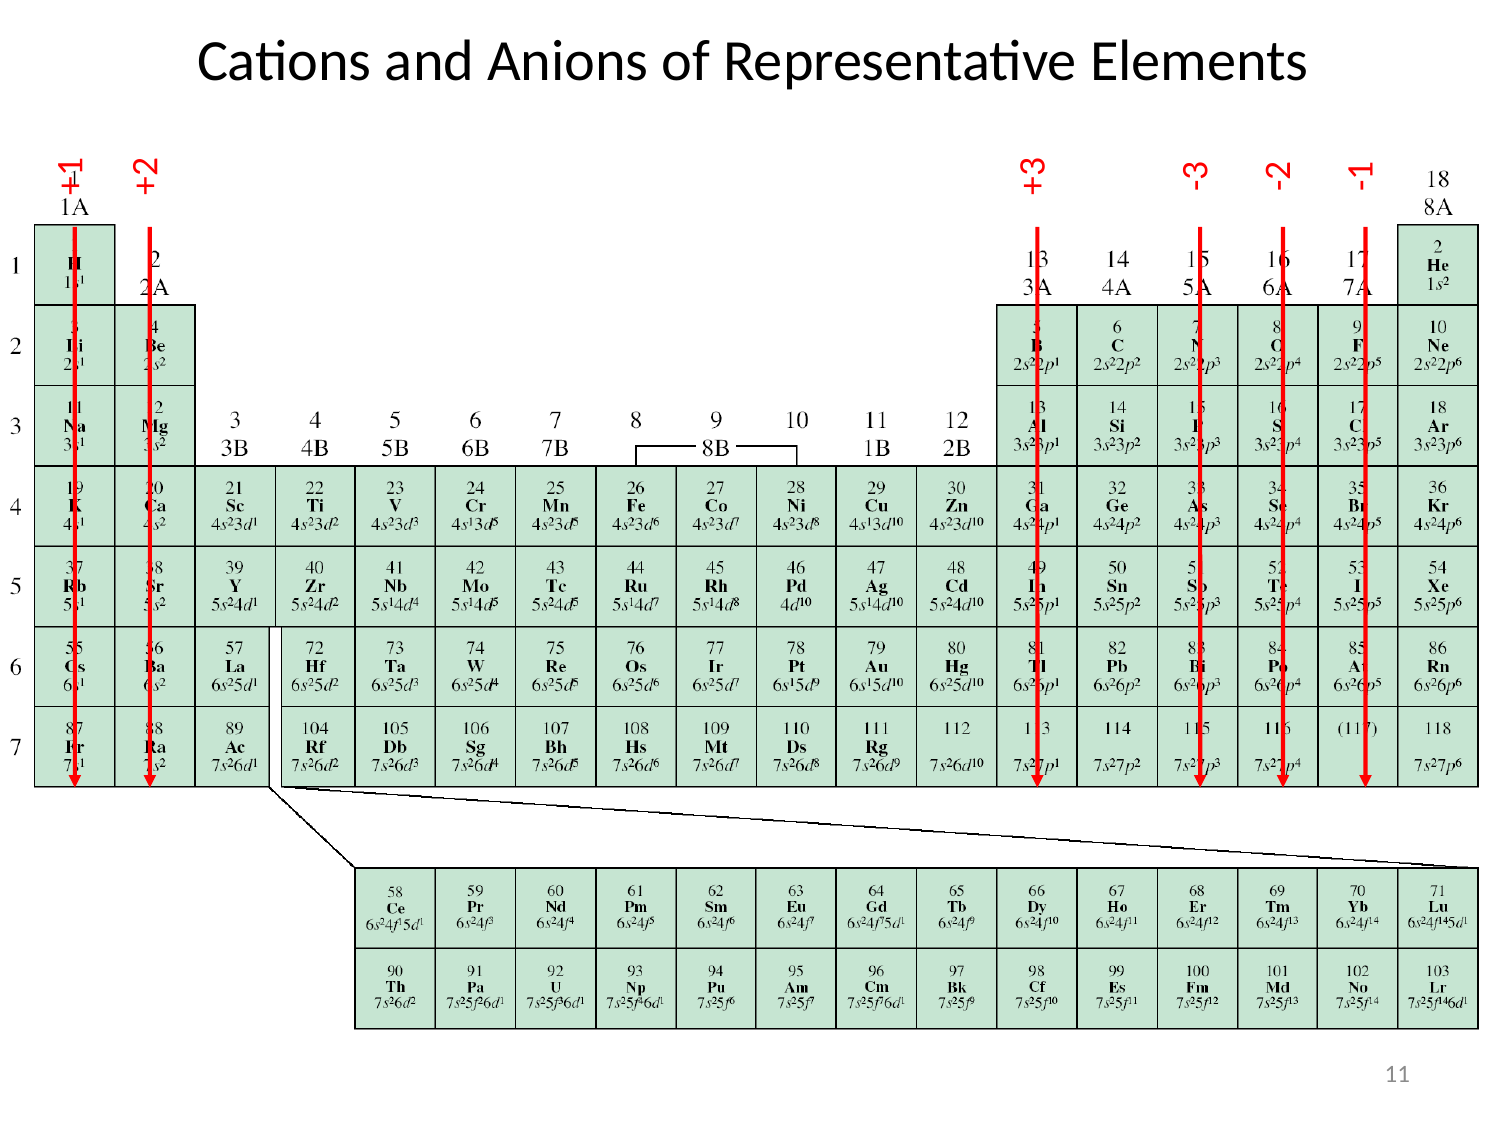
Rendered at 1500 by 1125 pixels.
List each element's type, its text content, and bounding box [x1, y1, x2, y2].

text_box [1162, 138, 1238, 788]
picture [0, 154, 1494, 1041]
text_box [1327, 138, 1404, 788]
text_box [1244, 138, 1321, 788]
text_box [112, 132, 188, 788]
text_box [37, 132, 111, 788]
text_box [999, 132, 1076, 788]
text_box Cations and Anions of Representative Elements [182, 14, 1325, 100]
slide_number 11 [1074, 1048, 1425, 1103]
